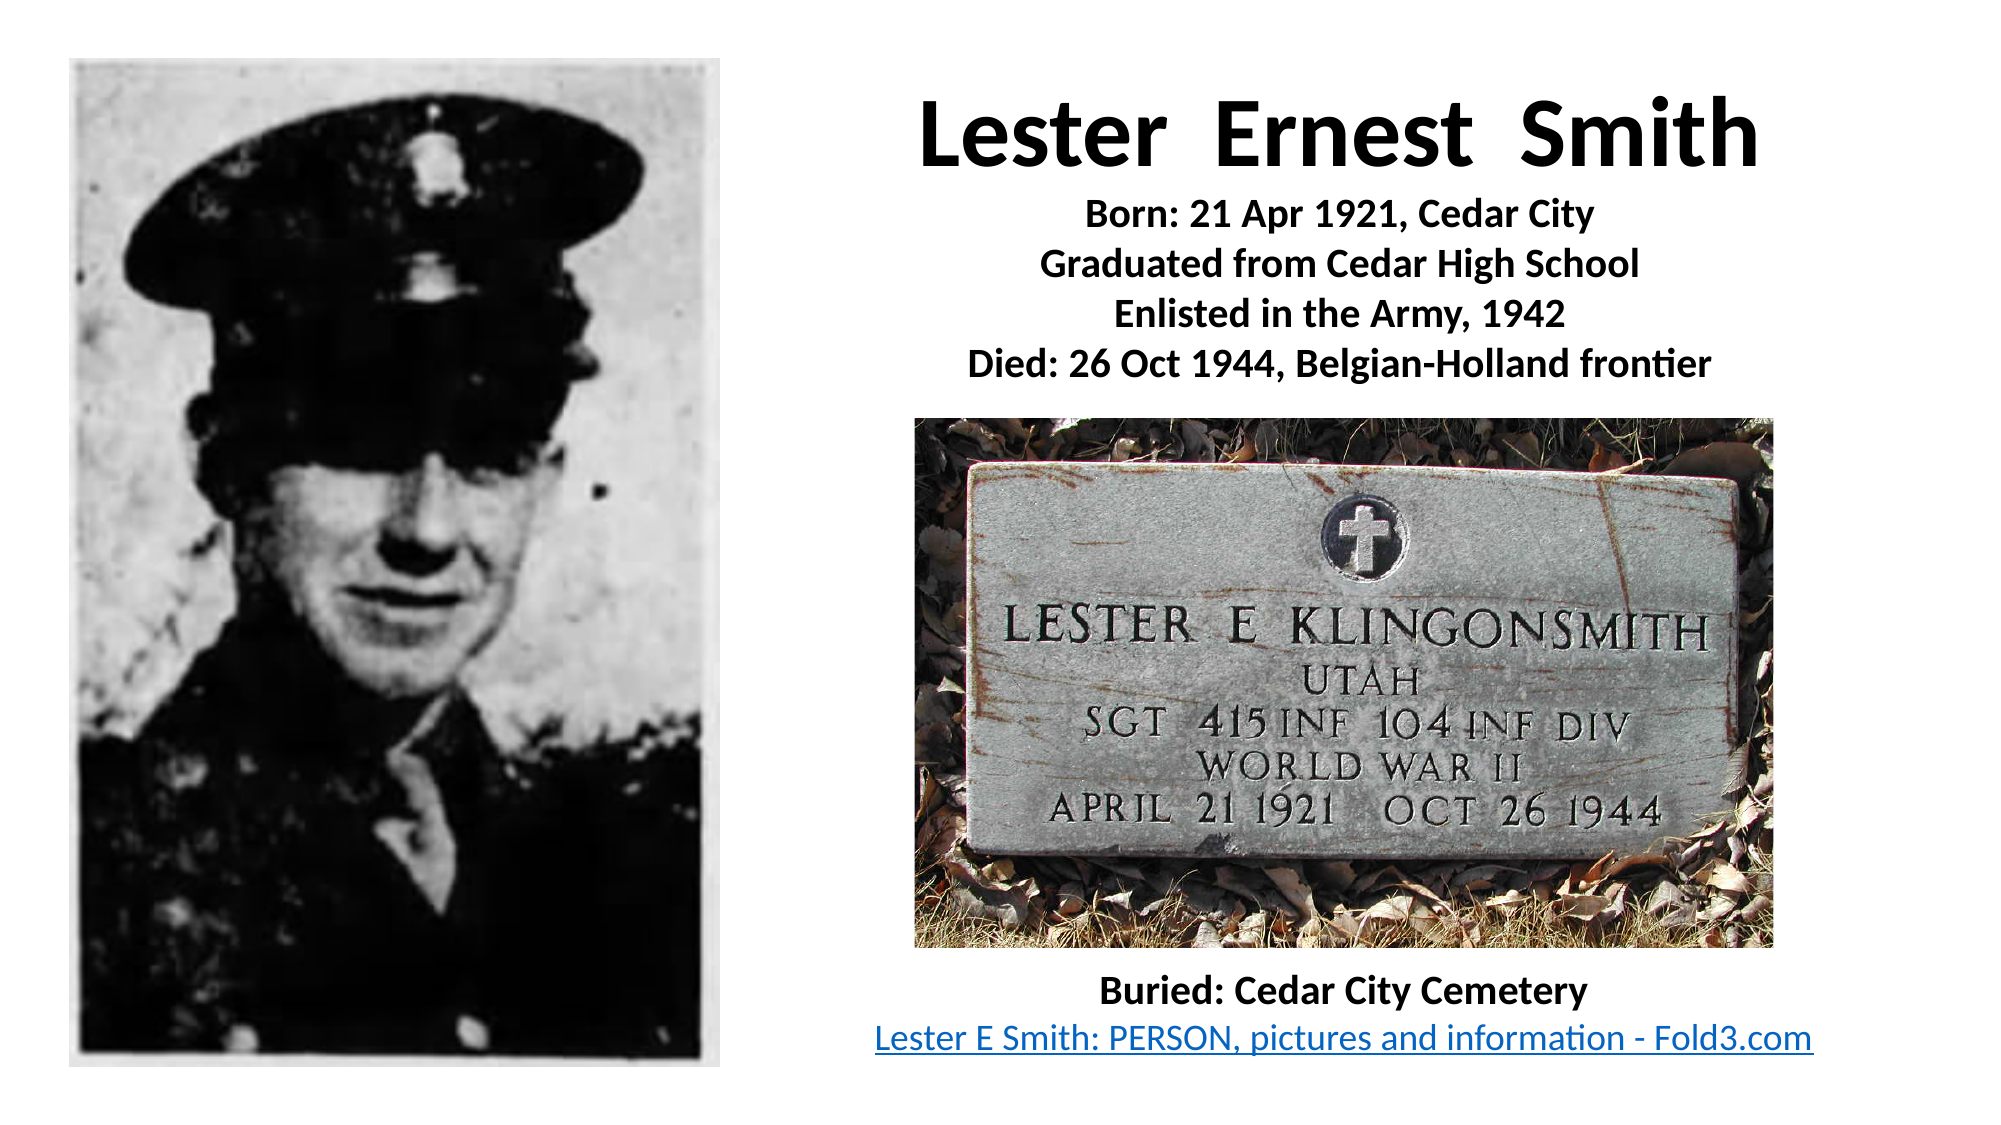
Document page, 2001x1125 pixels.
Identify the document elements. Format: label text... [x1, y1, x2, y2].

picture [69, 58, 720, 1067]
text_box Buried: Cedar City Cemetery Lester E Smith: PERSON, pictures and information - Fold3.com [859, 955, 1829, 1065]
text_box Lester Ernest Smith Born: 21 Apr 1921, Cedar City Graduated from Cedar High School Enlisted in the Army, 1942 Died: 26 Oct 1944, Belgian-Holland frontier [903, 58, 1777, 394]
picture [914, 418, 1774, 948]
